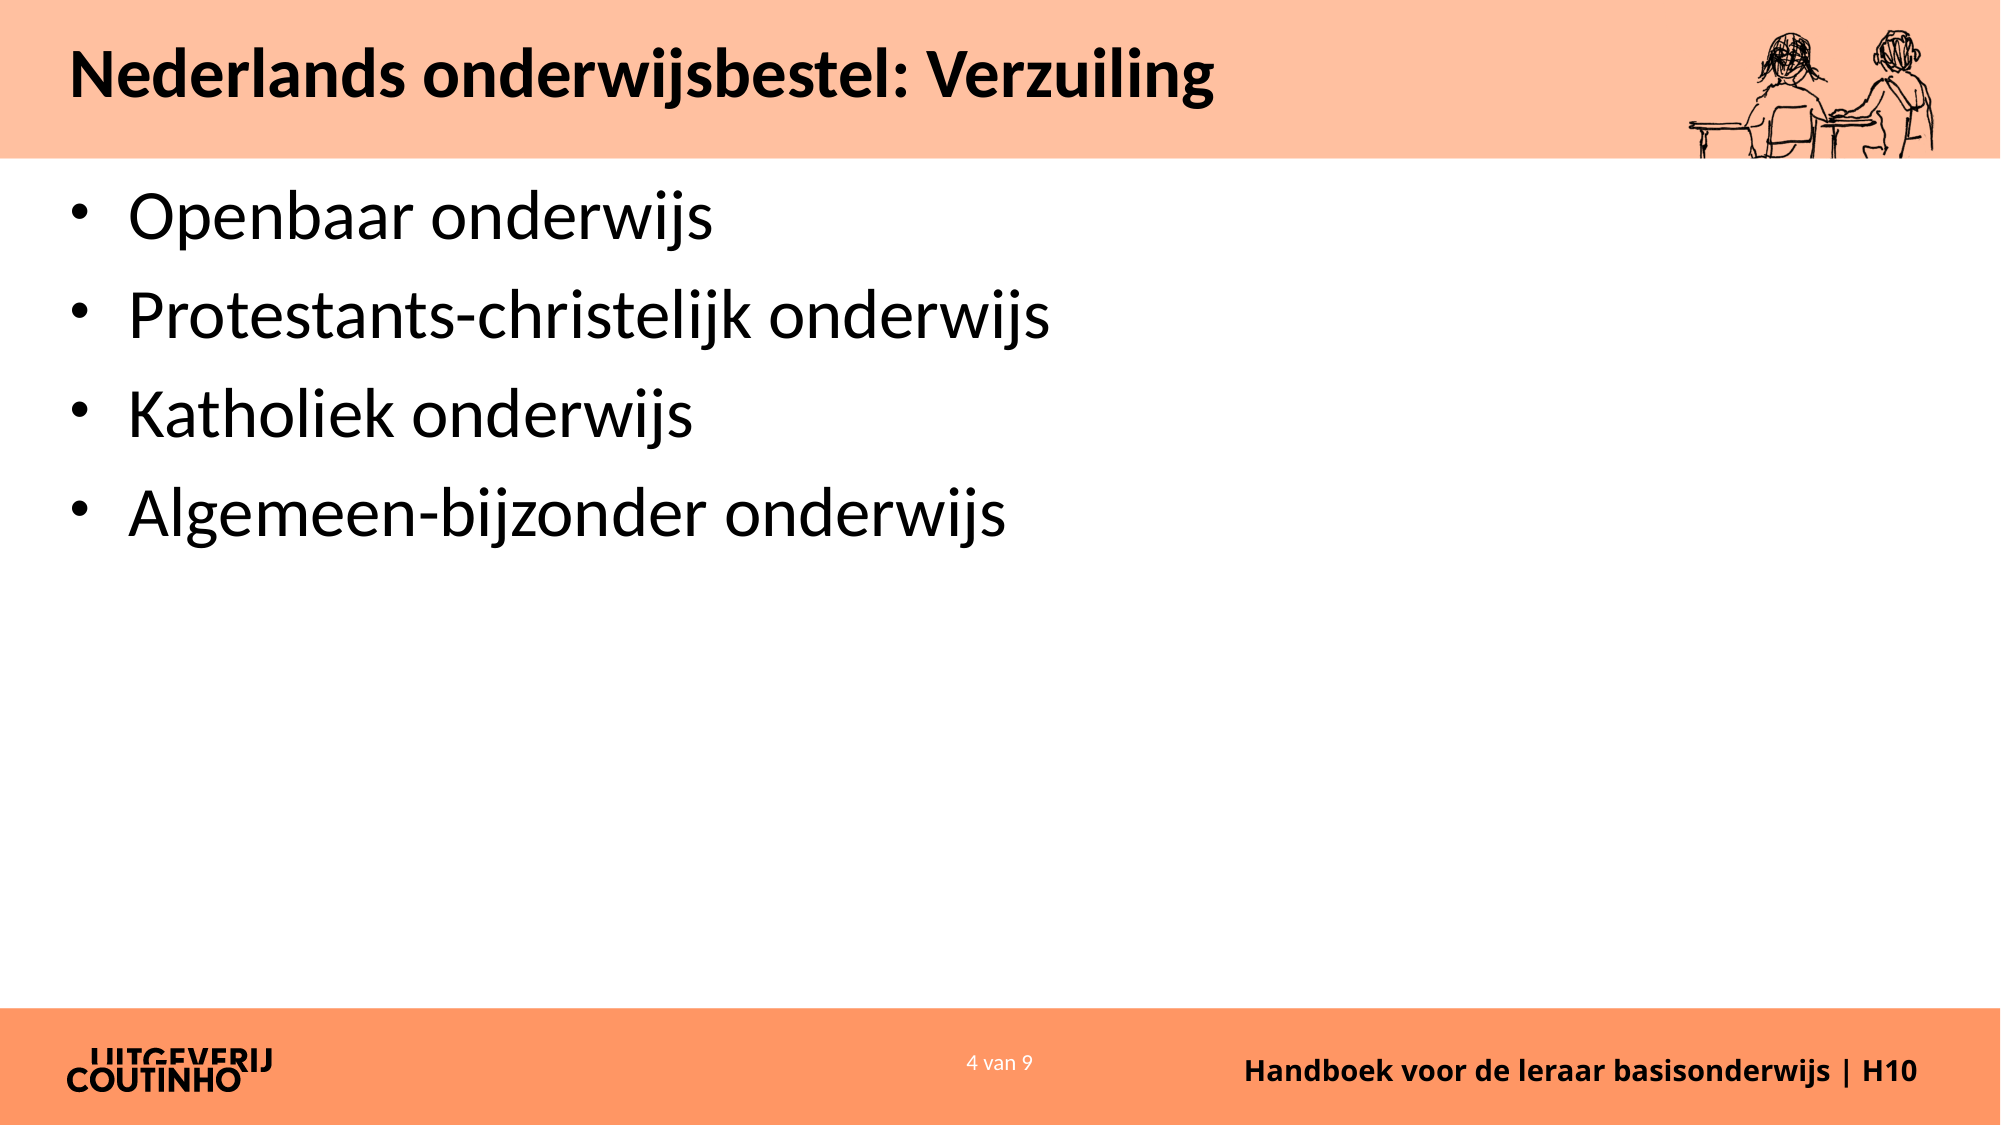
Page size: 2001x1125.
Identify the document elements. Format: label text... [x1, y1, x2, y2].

picture [0, 0, 2001, 1125]
list Openbaar onderwijs Protestants-christelijk onderwijs Katholiek onderwijs Algemeen-bijzonder onderwijs [55, 160, 1945, 965]
title Nederlands onderwijsbestel: Verzuiling [55, 19, 1945, 126]
